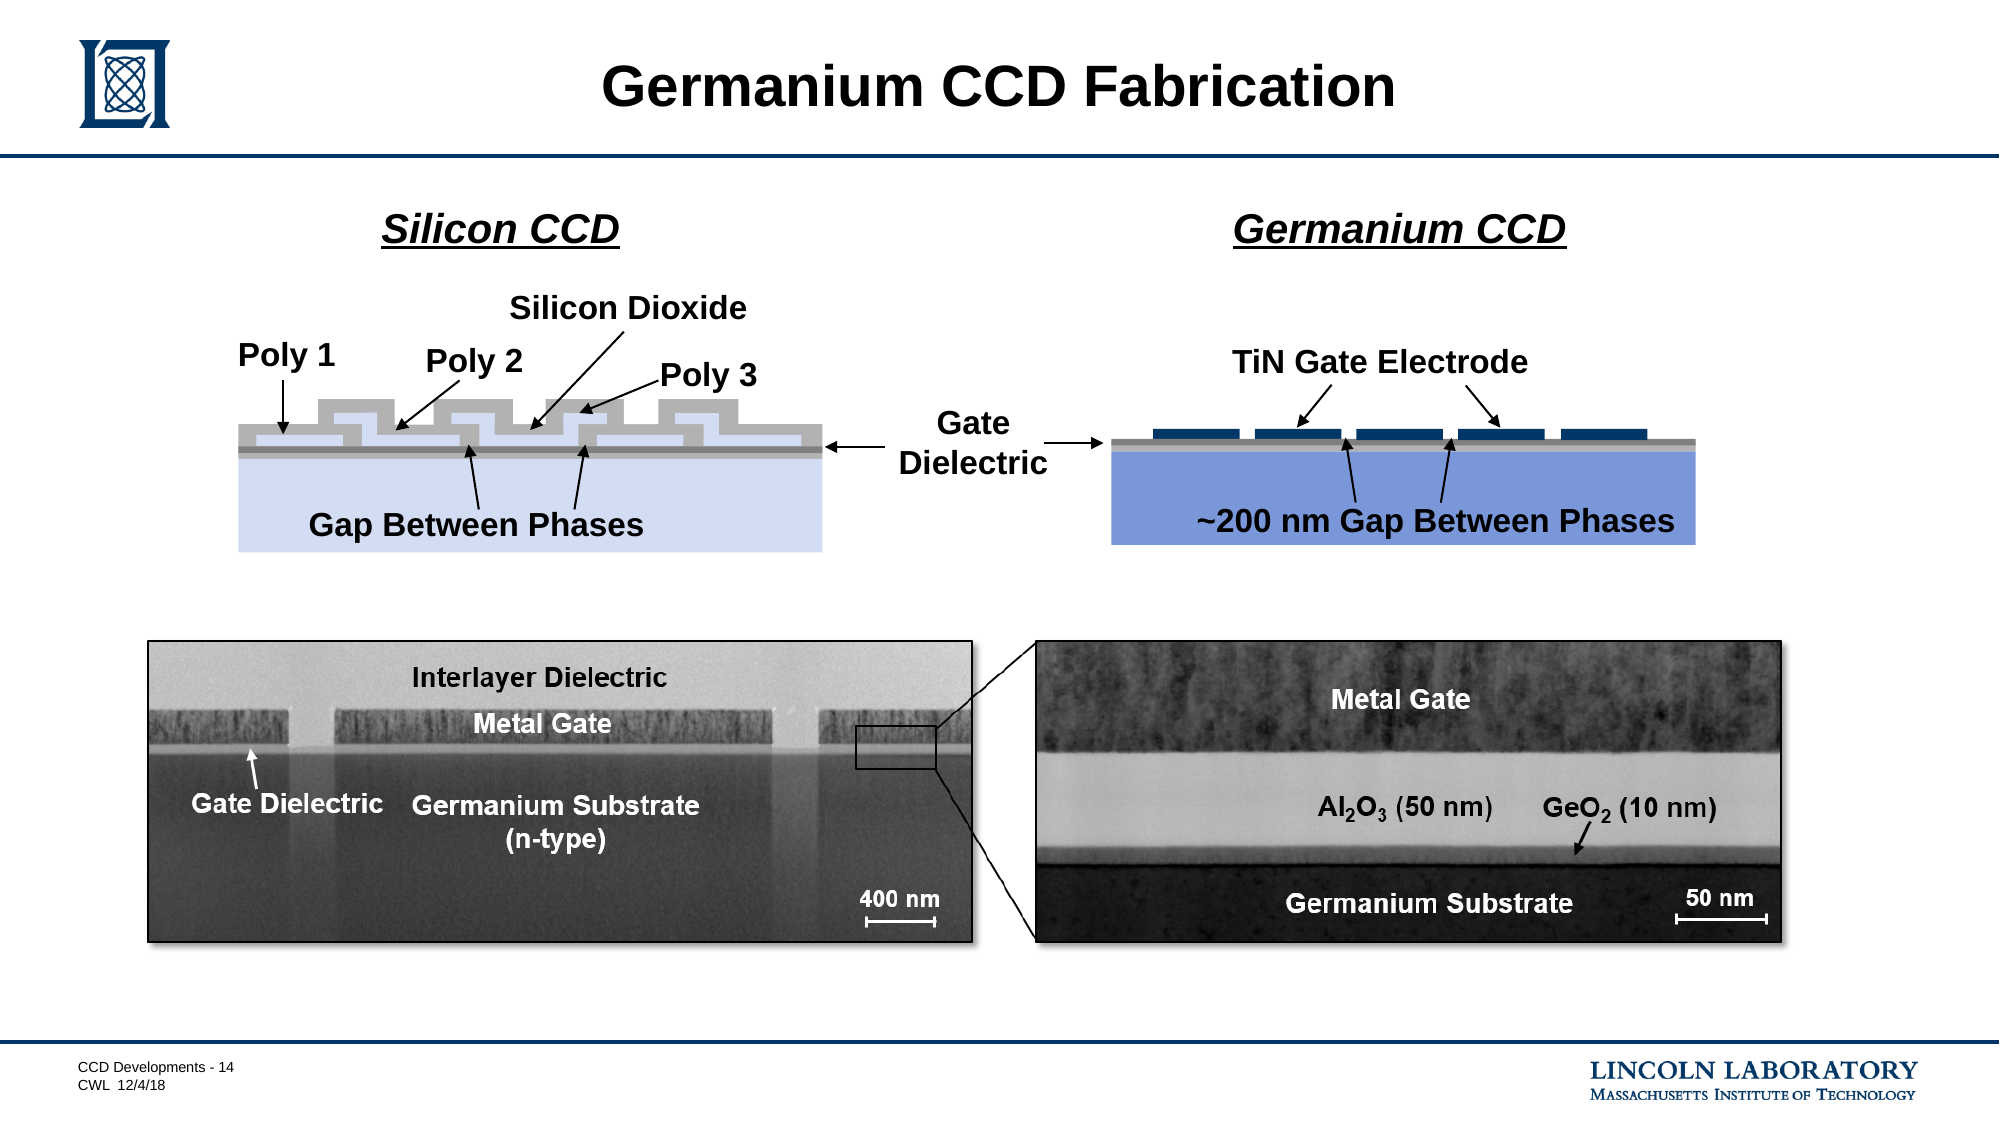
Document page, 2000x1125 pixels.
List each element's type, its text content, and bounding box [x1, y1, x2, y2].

title Germanium CCD Fabrication [205, 22, 1794, 157]
picture [1588, 1061, 1918, 1100]
picture [143, 635, 1794, 955]
text_box Silicon CCD [366, 194, 635, 260]
text_box Germanium CCD [1217, 194, 1582, 260]
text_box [1111, 332, 1696, 548]
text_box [221, 278, 847, 553]
picture [79, 40, 170, 128]
text_box Gate Dielectric [853, 394, 1104, 489]
